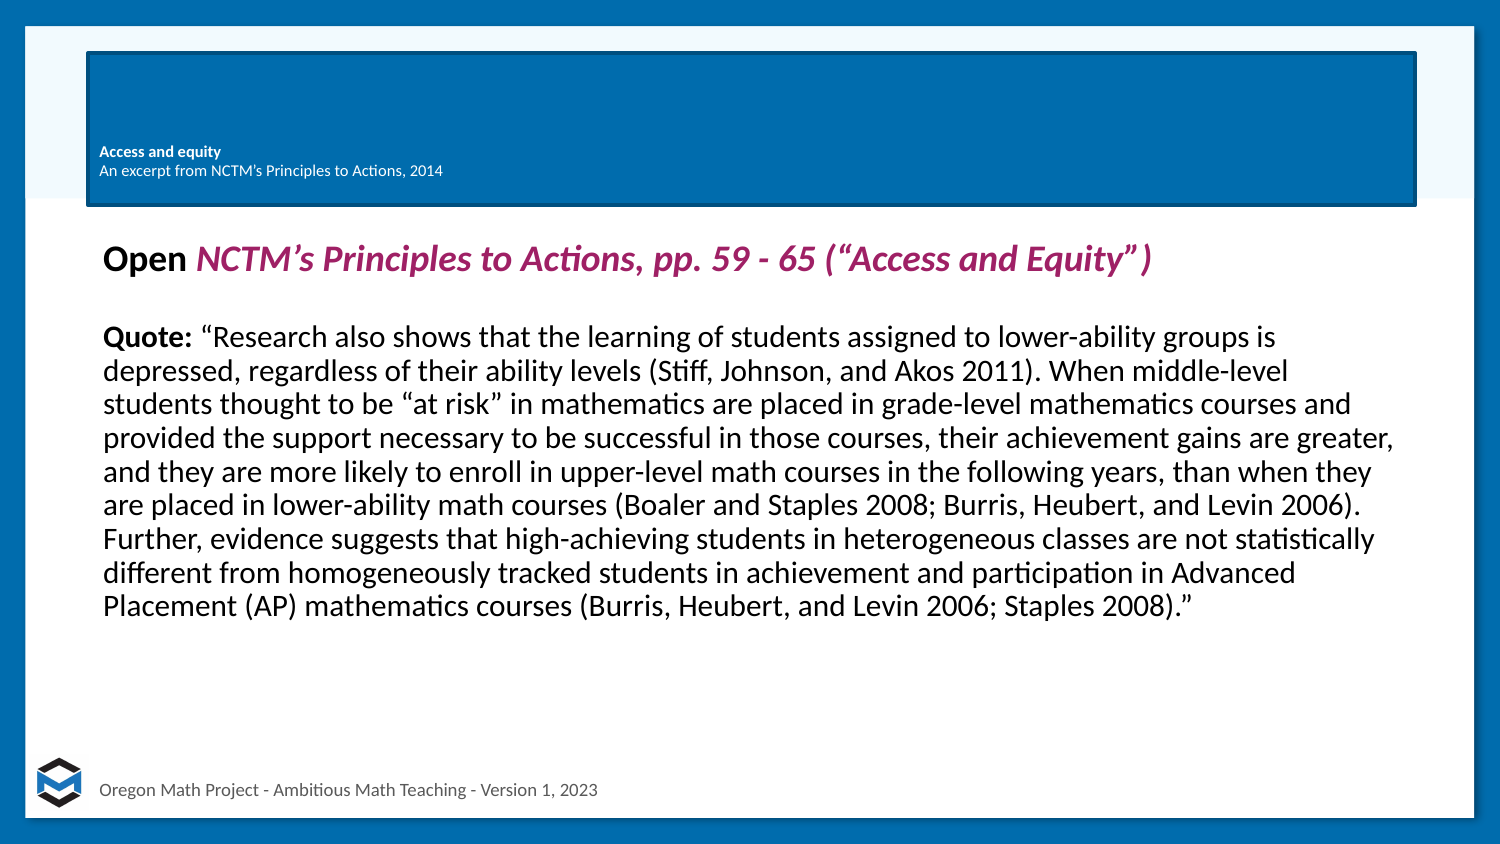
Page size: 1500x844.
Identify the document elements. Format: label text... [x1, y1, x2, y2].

list Open NCTM’s Principles to Actions, pp. 59 - 65 (“Access and Equity”) Quote: “Research also shows that the learning of students assigned to lower-ability groups is depressed, regardless of their ability levels (Stiff, Johnson, and Akos 2011). When middle-level students thought to be “at risk” in mathematics are placed in grade-level mathematics courses and provided the support necessary to be successful in those courses, their achievement gains are greater, and they are more likely to enroll in upper-level math courses in the following years, than when they are placed in lower-ability math courses (Boaler and Staples 2008; Burris, Heubert, and Levin 2006). Further, evidence suggests that high-achieving students in heterogeneous classes are not statistically different from homogeneously tracked students in achievement and participation in Advanced Placement (AP) mathematics courses (Burris, Heubert, and Levin 2006; Staples 2008).” [88, 224, 1416, 730]
title Access and equity An excerpt from NCTM’s Principles to Actions, 2014 [86, 51, 1417, 207]
picture [29, 754, 89, 811]
